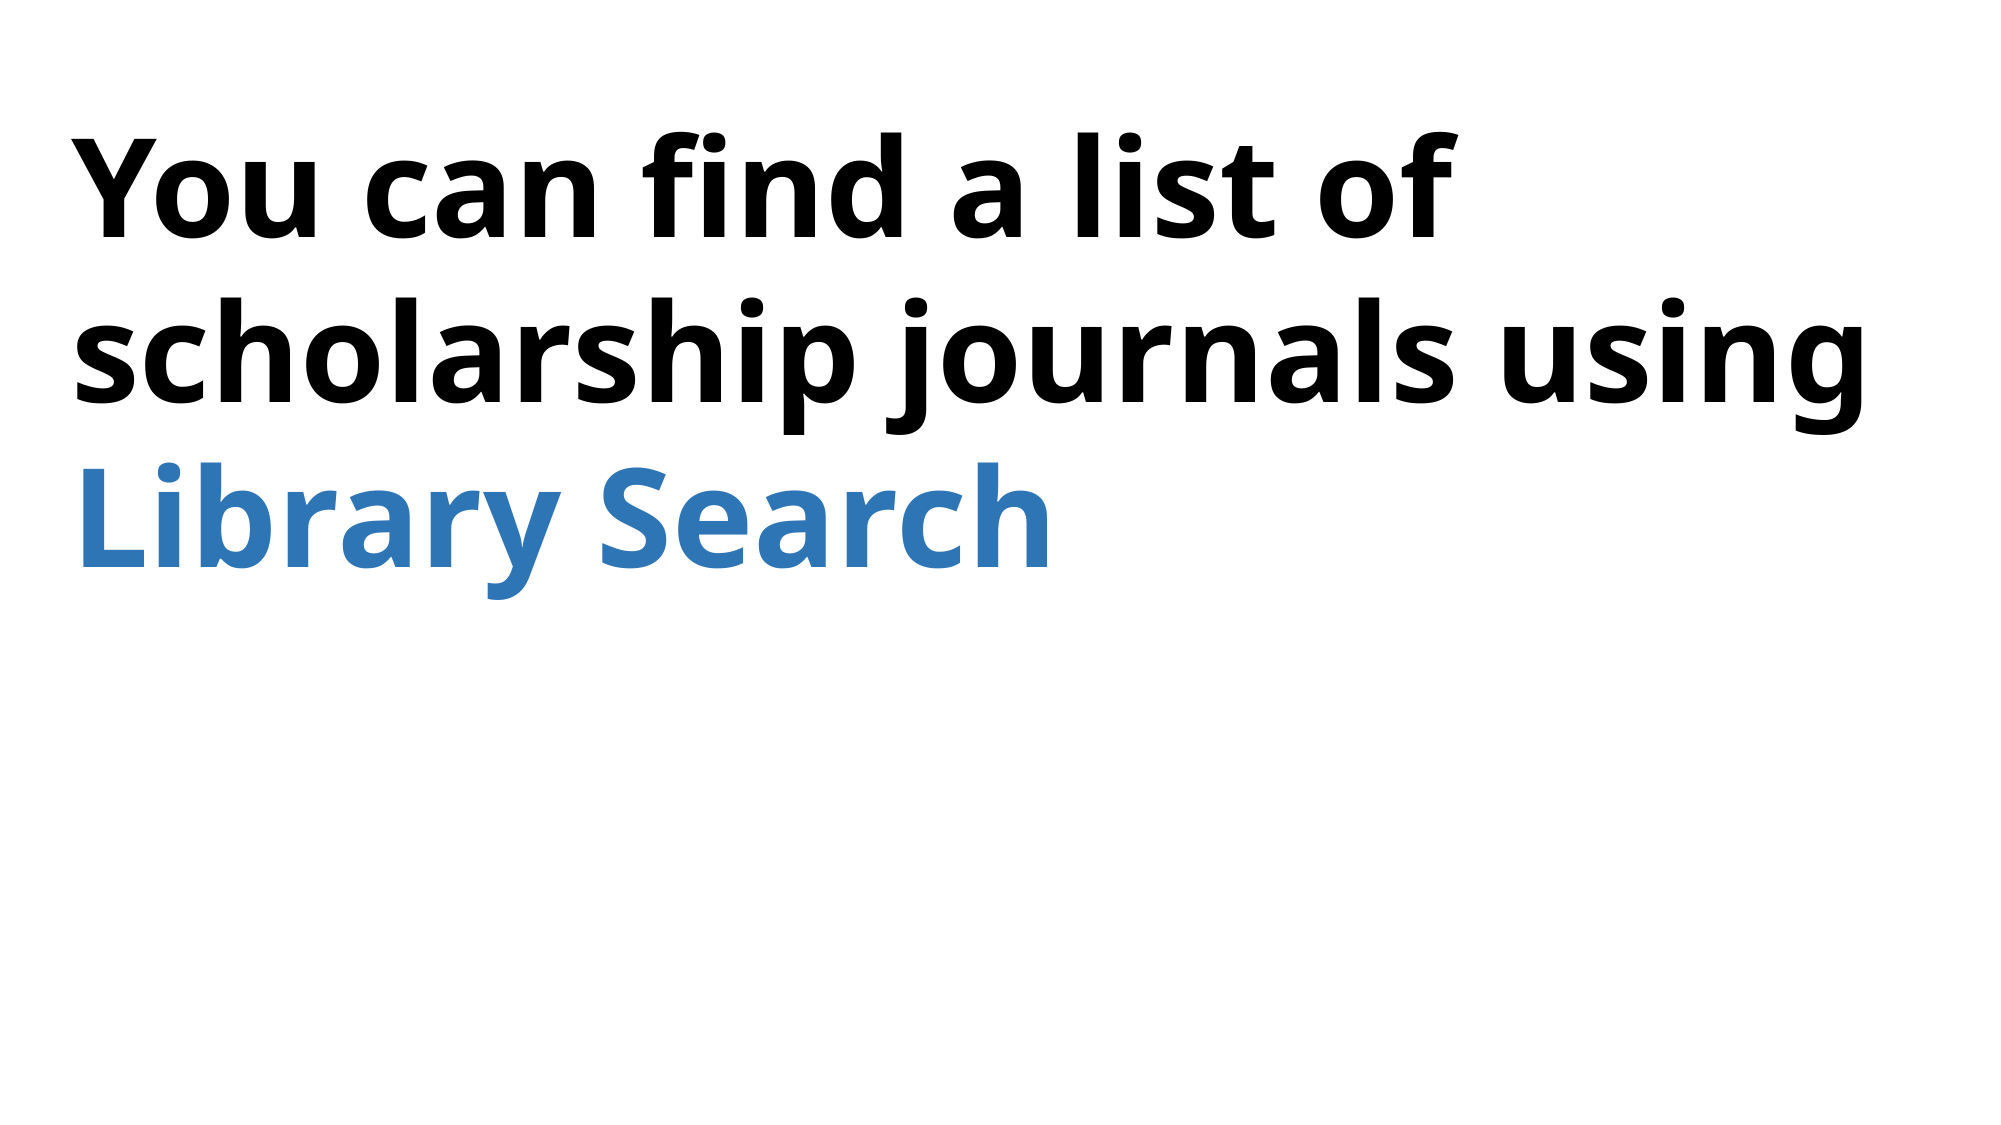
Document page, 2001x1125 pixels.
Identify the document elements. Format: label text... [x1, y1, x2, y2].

text_box You can find a list of scholarship journals using Library Search [56, 92, 1947, 602]
